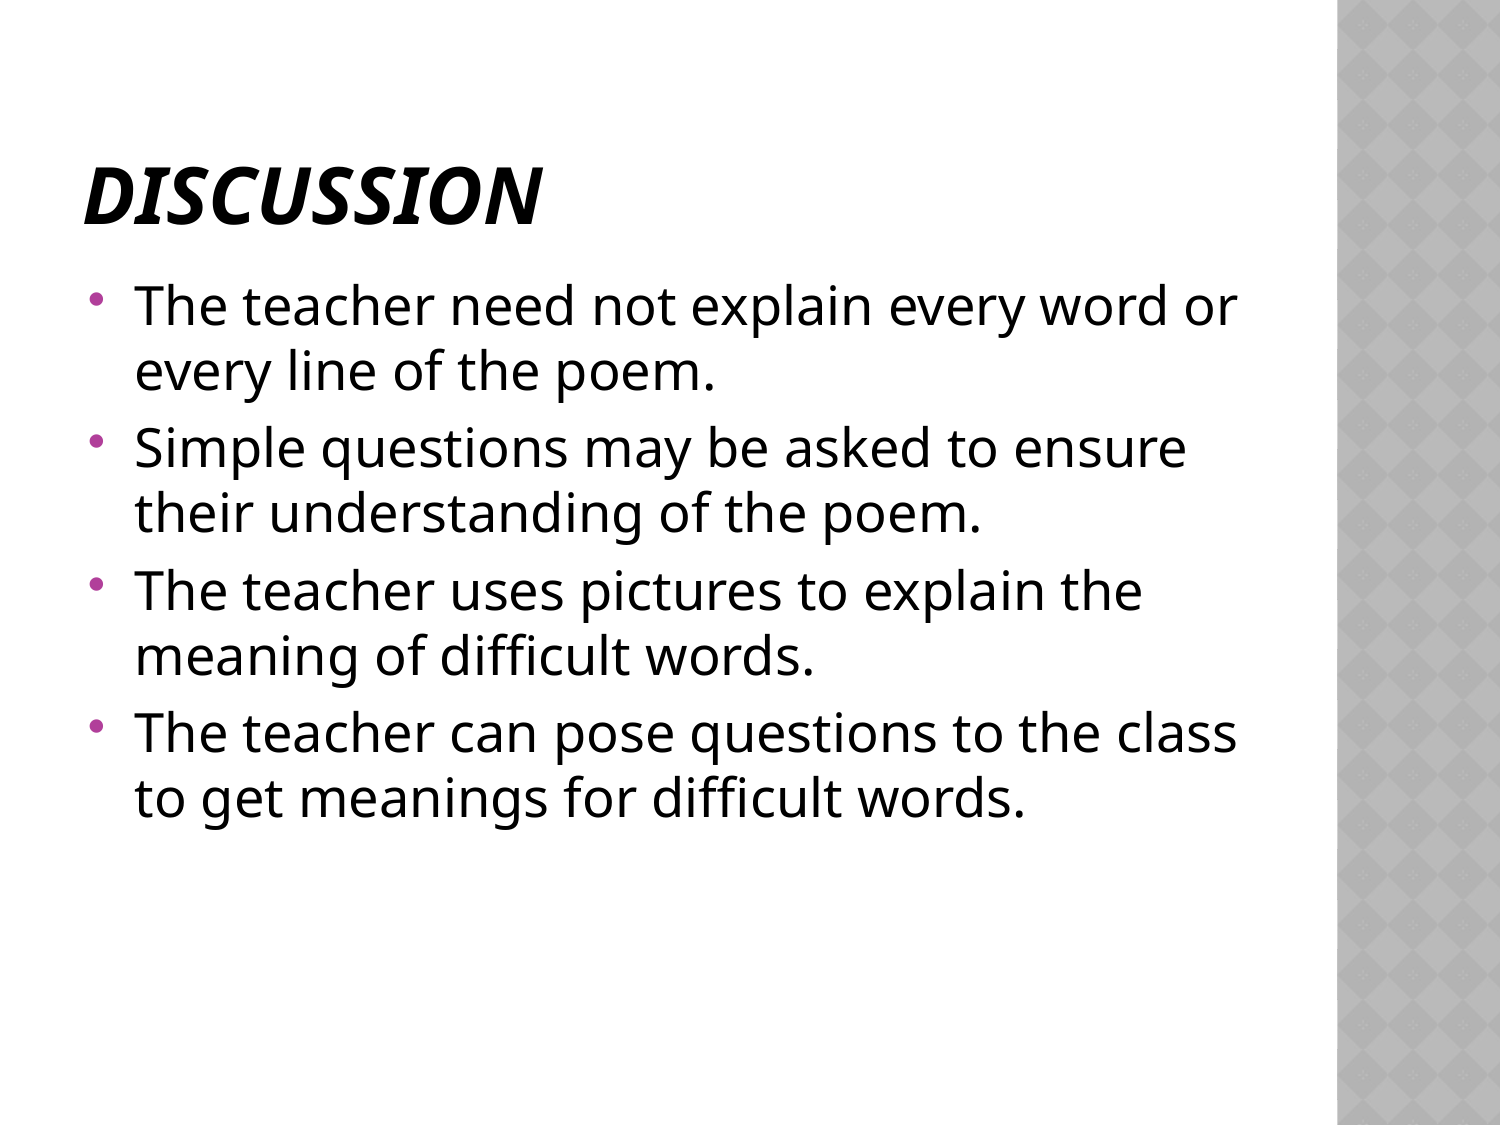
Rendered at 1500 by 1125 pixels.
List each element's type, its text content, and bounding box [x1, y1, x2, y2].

title Discussion [75, 52, 1263, 240]
list The teacher need not explain every word or every line of the poem. Simple questions may be asked to ensure their understanding of the poem. The teacher uses pictures to explain the meaning of difficult words. The teacher can pose questions to the class to get meanings for difficult words. [75, 264, 1263, 1059]
